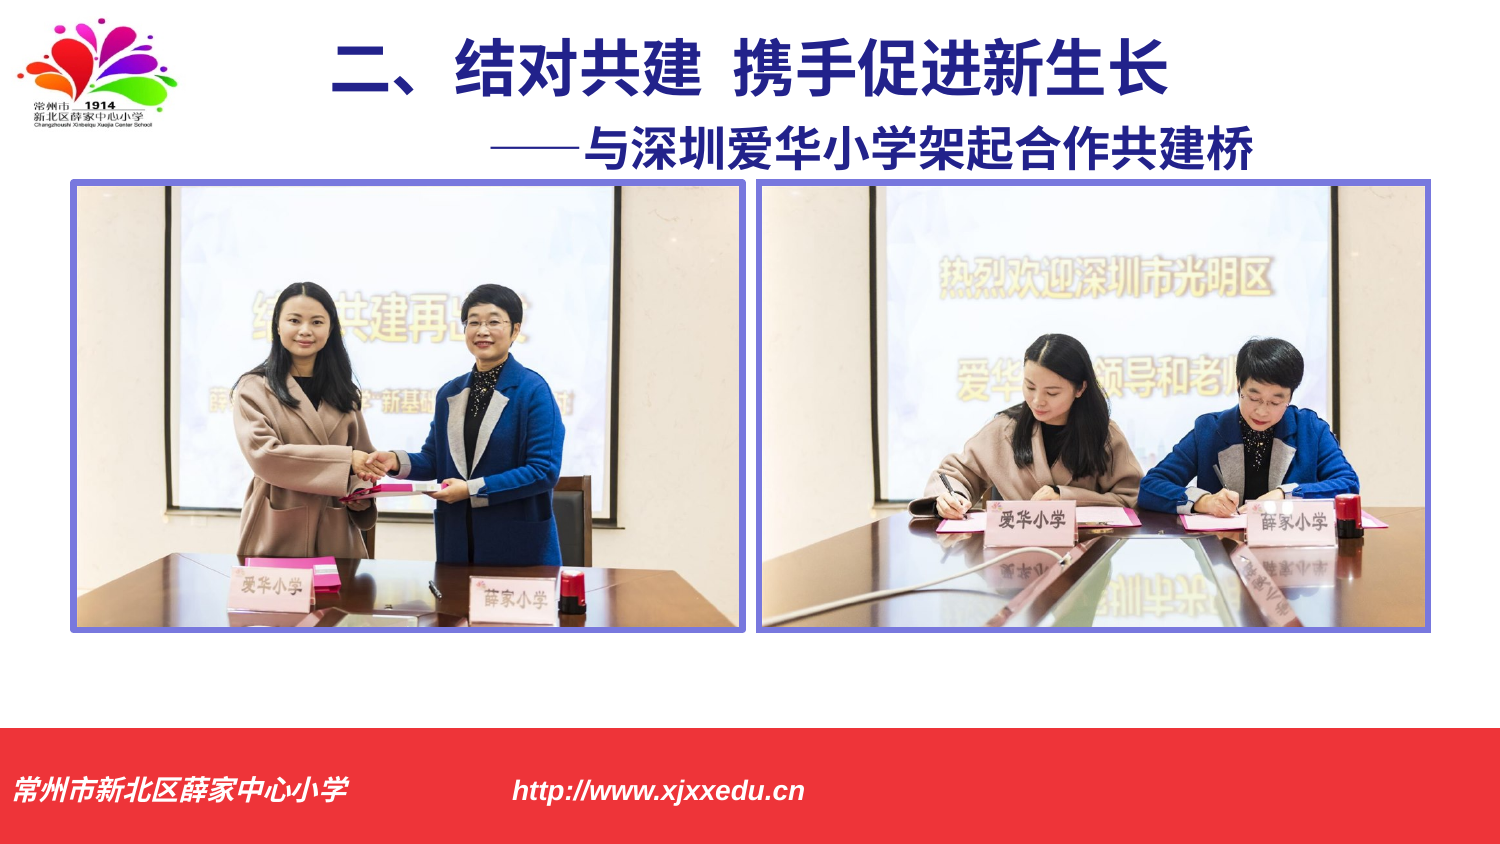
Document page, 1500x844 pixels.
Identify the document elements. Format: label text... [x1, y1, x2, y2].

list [76, 185, 740, 628]
picture [0, 728, 1500, 844]
title 二、结对共建 携手促进新生长 ——与深圳爱华小学架起合作共建桥 [74, 33, 1426, 175]
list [761, 185, 1426, 628]
picture [0, 0, 195, 141]
